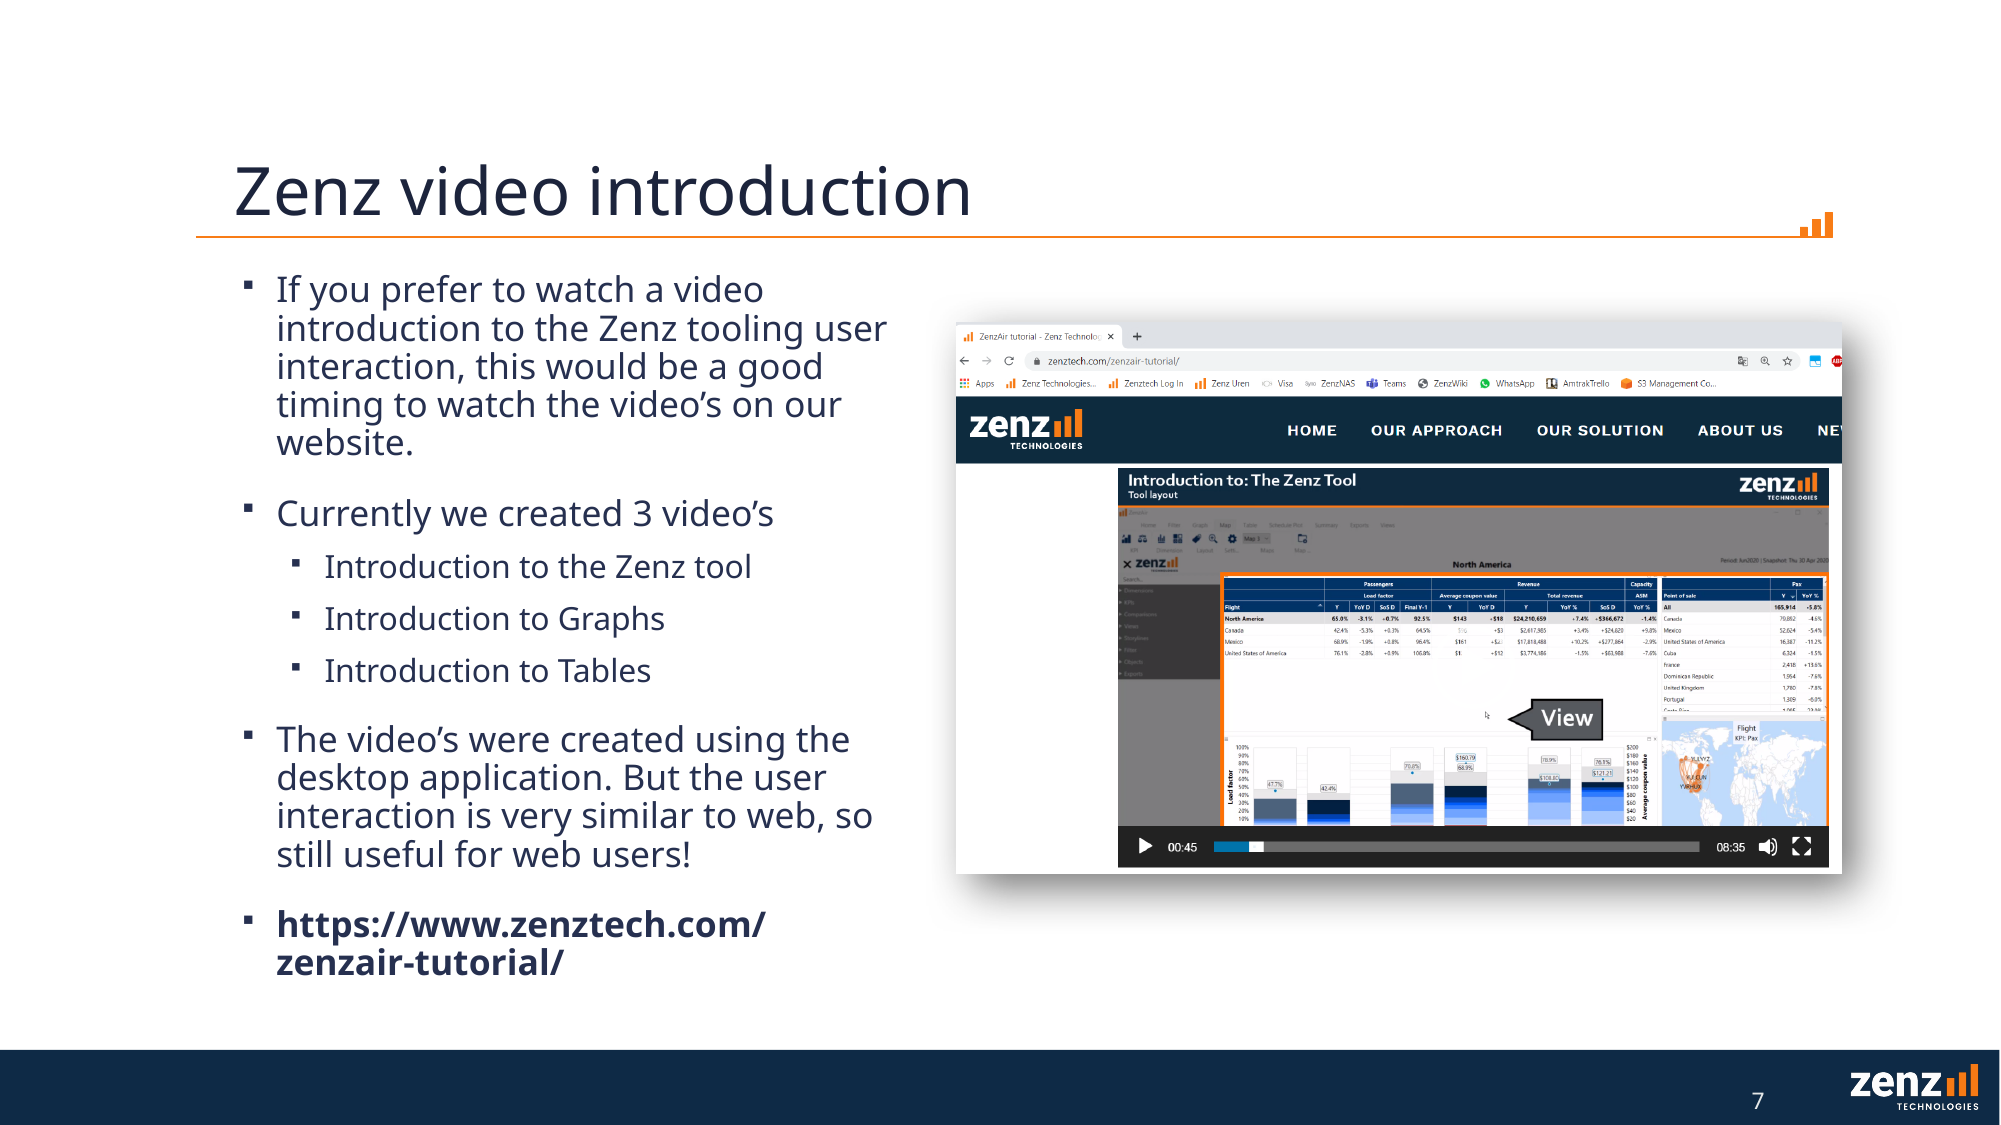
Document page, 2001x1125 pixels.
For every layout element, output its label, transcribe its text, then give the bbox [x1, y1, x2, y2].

picture [1850, 1064, 1979, 1110]
picture [956, 322, 1842, 874]
list If you prefer to watch a video introduction to the Zenz tooling user interaction, this would be a good timing to watch the video’s on our website. Currently we created 3 video’s Introduction to the Zenz tool Introduction to Graphs Introduction to Tables The video’s were created using the desktop application. But the user interaction is very similar to web, so still useful for web users! https://www.zenztech.com/zenzair-tutorial/ [219, 264, 916, 992]
slide_number 7 [1674, 1083, 1780, 1122]
title Zenz video introduction [219, 76, 1780, 238]
